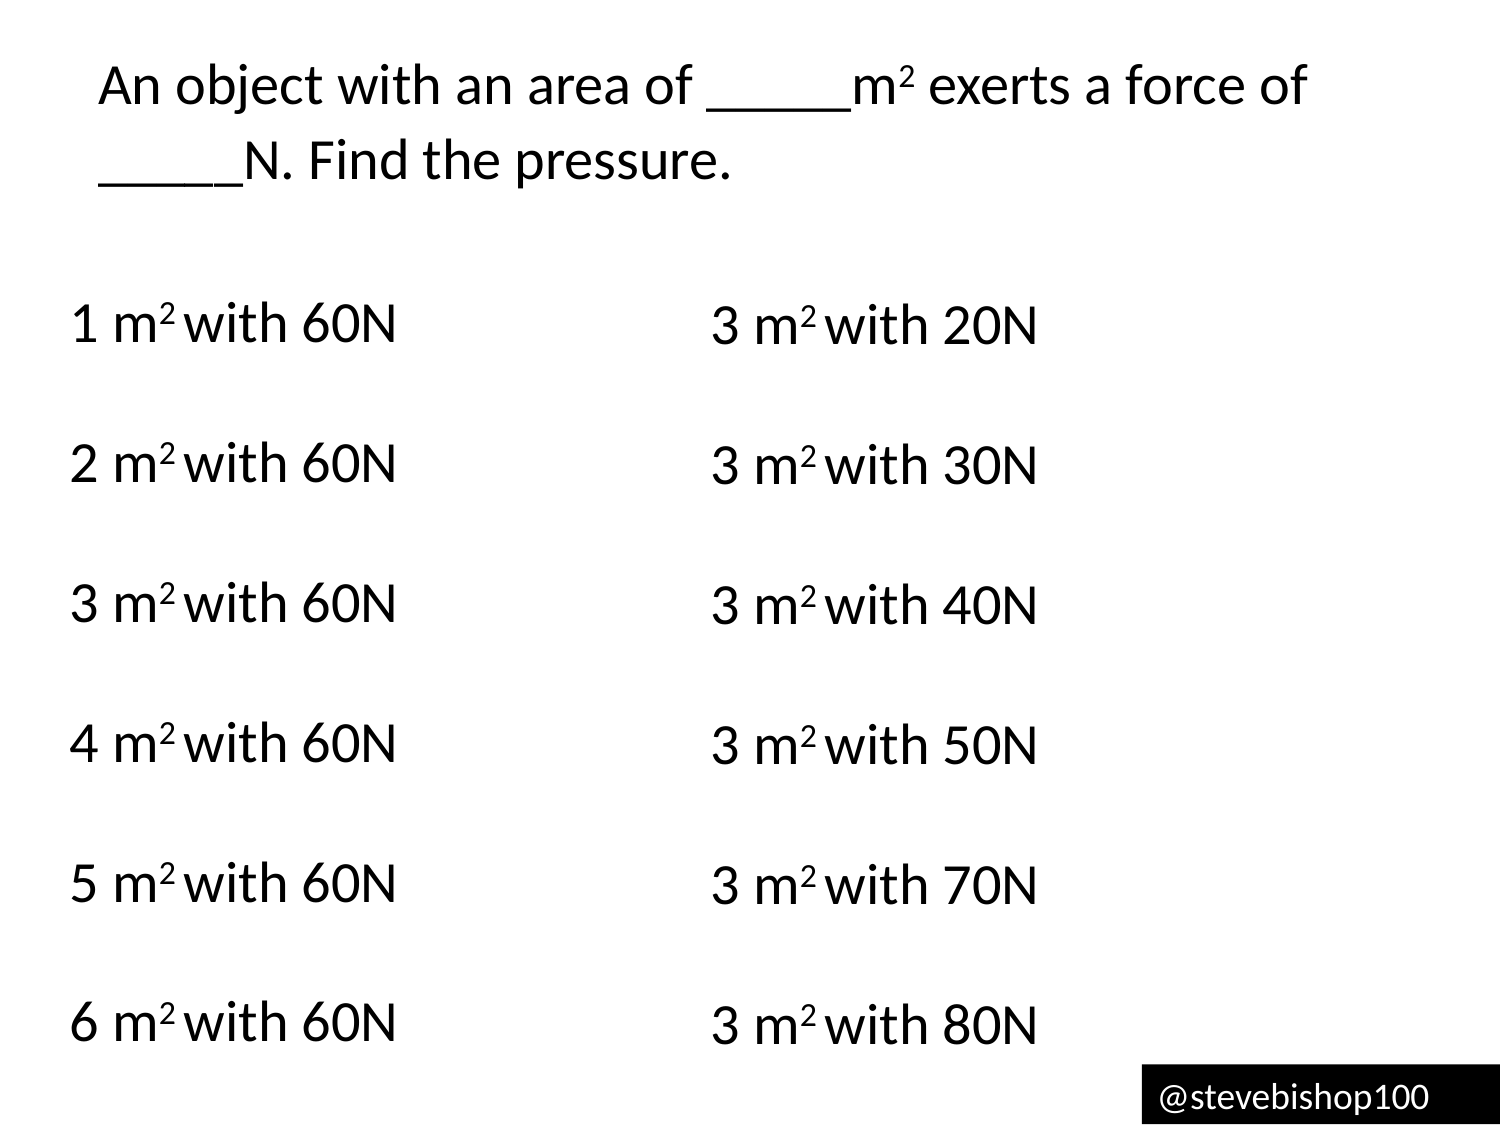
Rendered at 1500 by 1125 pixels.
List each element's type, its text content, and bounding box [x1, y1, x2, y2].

text_box 3 m2 with 20N 3 m2 with 30N 3 m2 with 40N 3 m2 with 50N 3 m2 with 70N 3 m2 with 80N [695, 208, 1463, 1064]
text_box @stevebishop100 [1141, 1064, 1500, 1125]
text_box An object with an area of _____m2 exerts a force of _____N. Find the pressure. [83, 34, 1382, 199]
text_box 1 m2 with 60N 2 m2 with 60N 3 m2 with 60N 4 m2 with 60N 5 m2 with 60N 6 m2 with 60N [55, 206, 822, 1125]
